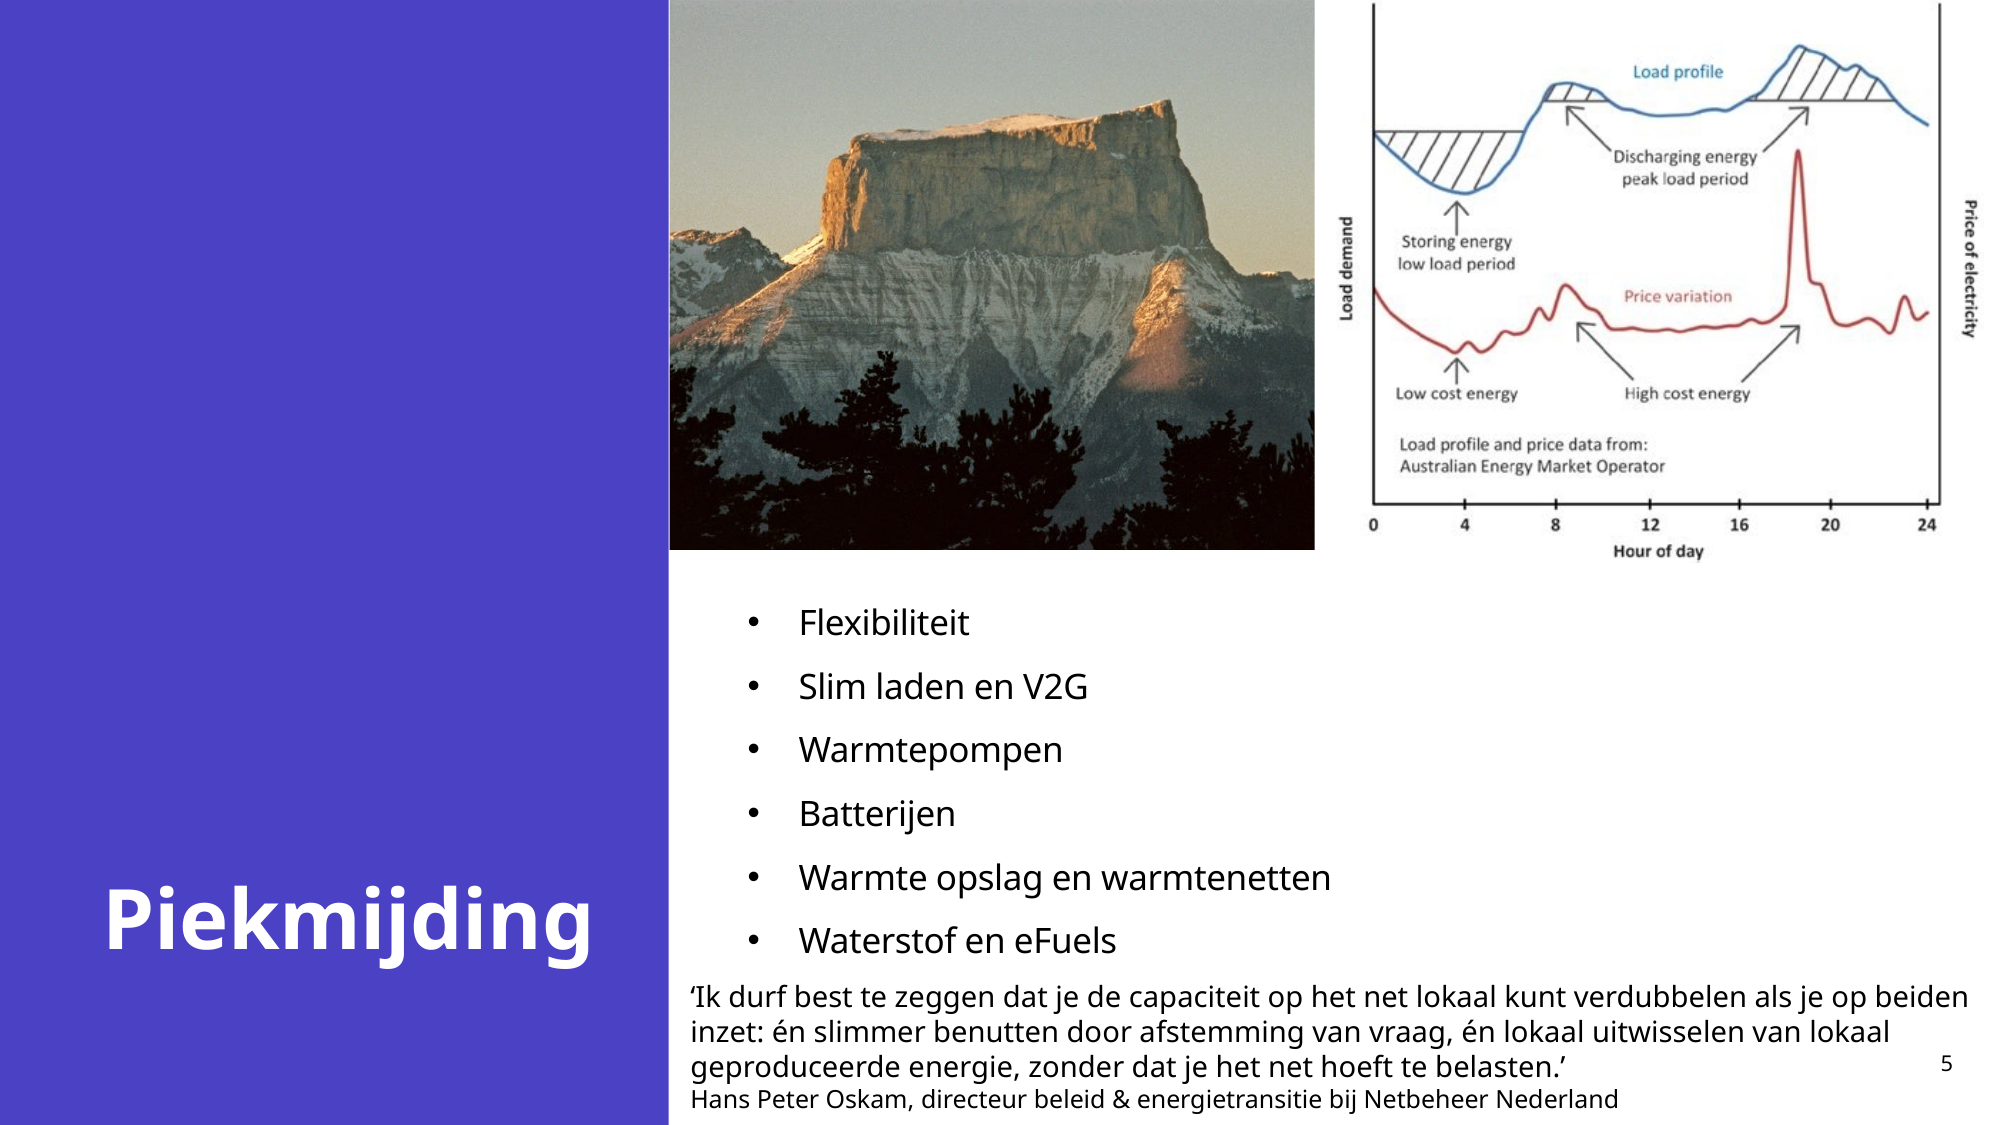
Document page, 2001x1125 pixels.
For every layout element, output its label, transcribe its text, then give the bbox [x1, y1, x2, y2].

picture [1321, 0, 1984, 563]
list Flexibiliteit Slim laden en V2G Warmtepompen Batterijen Warmte opslag en warmtenetten Waterstof en eFuels [732, 588, 1968, 971]
text_box ‘Ik durf best te zeggen dat je de capaciteit op het net lokaal kunt verdubbelen als je op beiden inzet: én slimmer benutten door afstemming van vraag, én lokaal uitwisselen van lokaal geproduceerde energie, zonder dat je het net hoeft te belasten.’ Hans Peter Oskam, directeur beleid & energietransitie bij Netbeheer Nederland [675, 971, 1987, 1121]
picture [669, 0, 1315, 550]
title Piekmijding [87, 127, 614, 975]
